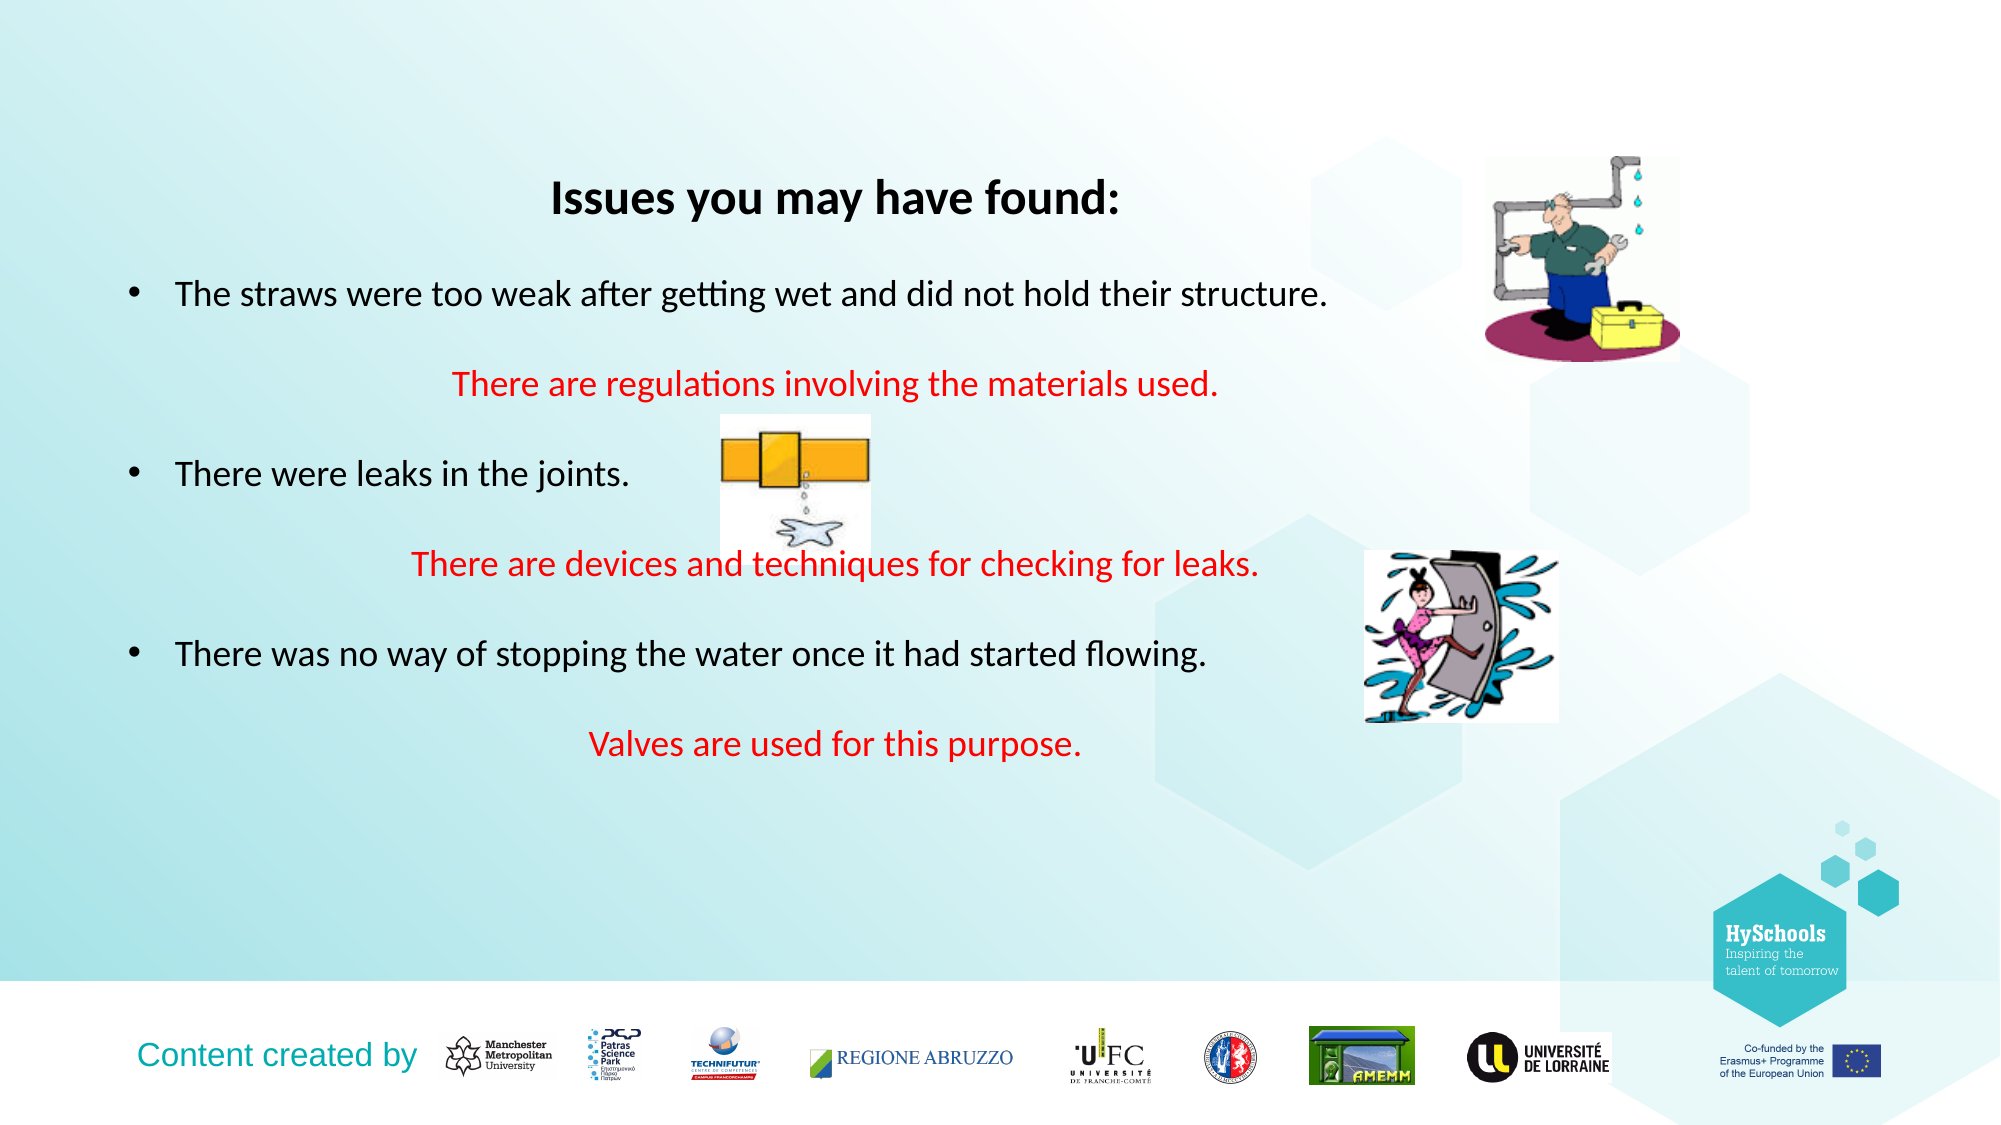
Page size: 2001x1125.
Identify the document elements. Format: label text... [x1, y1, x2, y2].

text_box Issues you may have found: The straws were too weak after getting wet and did not hold their structure. There are regulations involving the materials used. There were leaks in the joints. There are devices and techniques for checking for leaks. There was no way of stopping the water once it had started flowing. Valves are used for this purpose. [113, 156, 1559, 772]
picture [0, 0, 2000, 1125]
